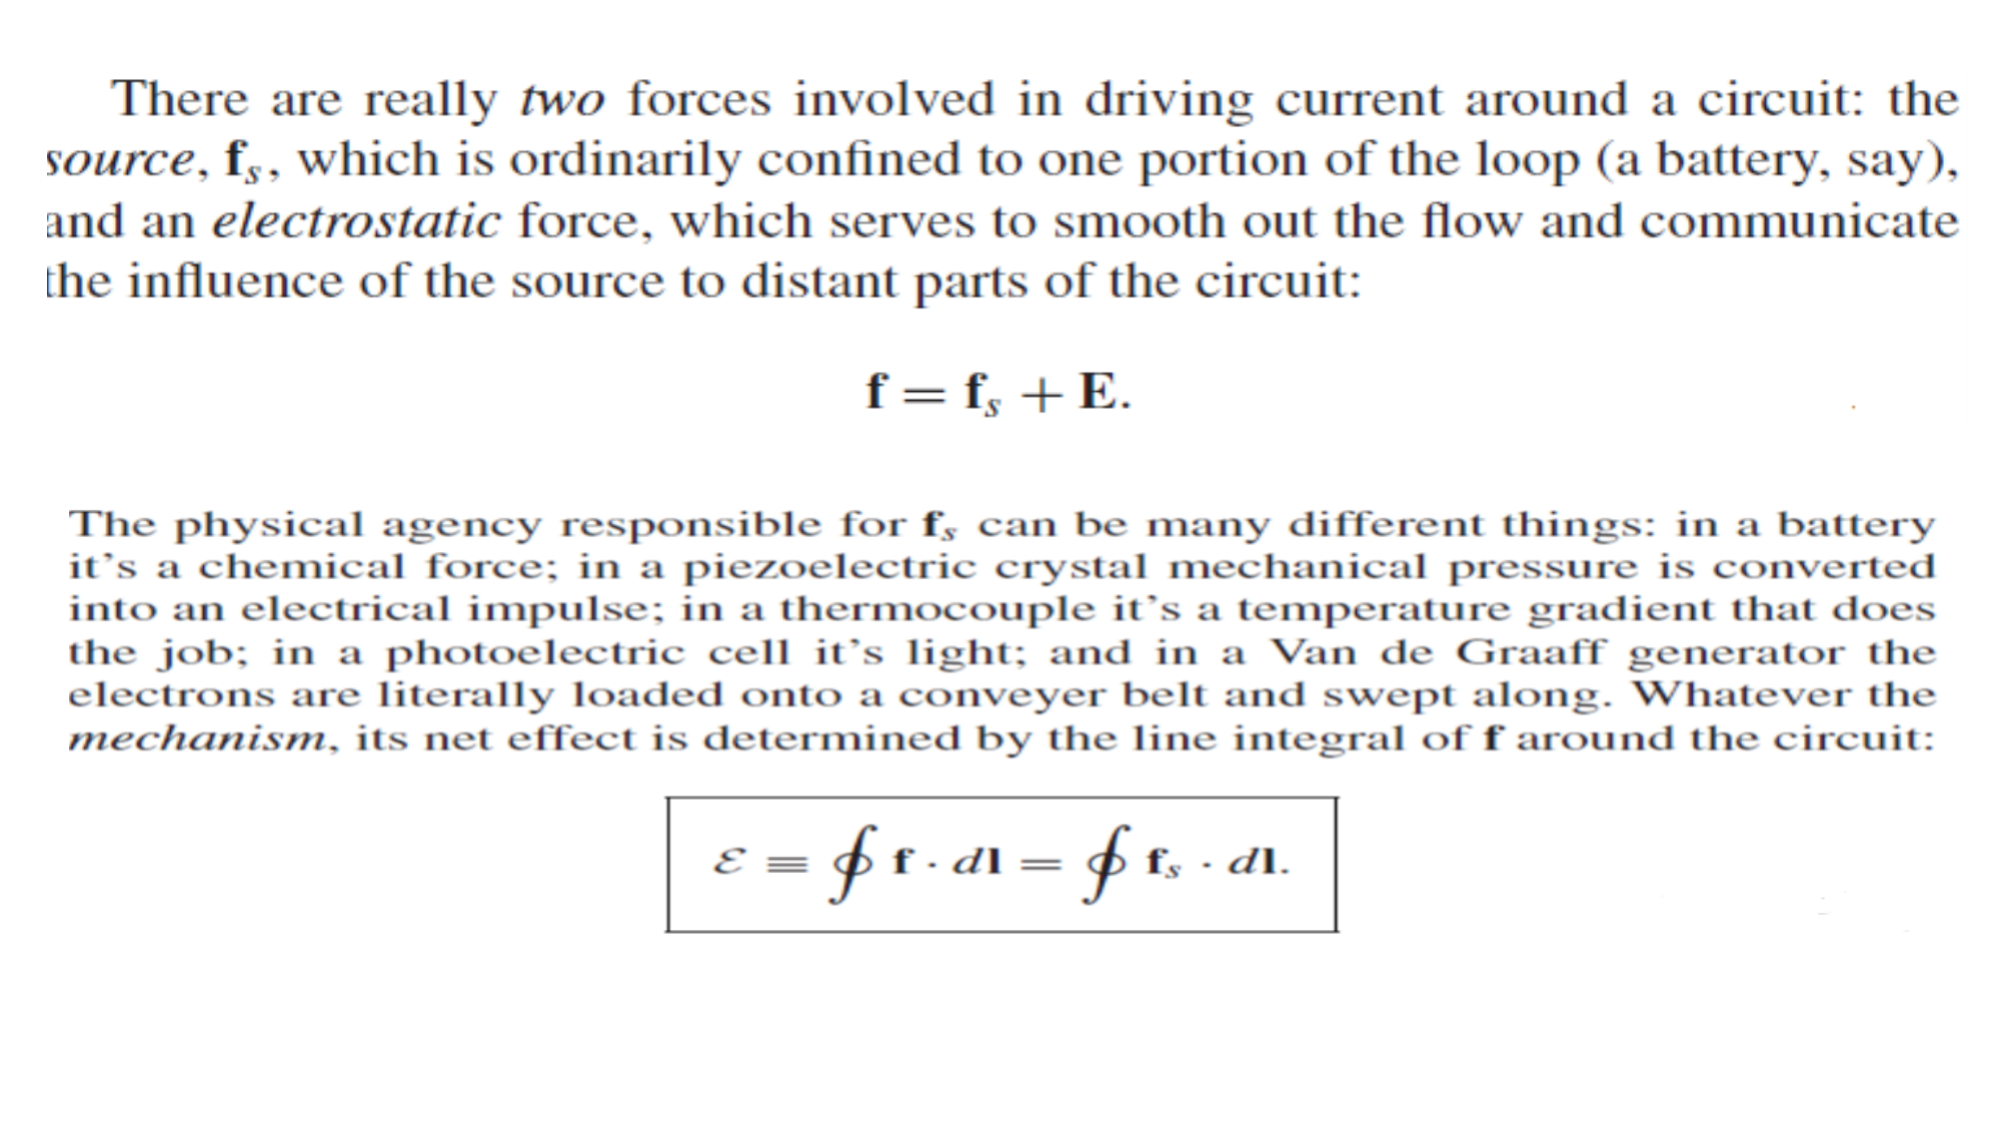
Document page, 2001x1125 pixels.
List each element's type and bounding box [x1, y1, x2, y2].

picture [69, 500, 1948, 942]
picture [47, 72, 1970, 427]
